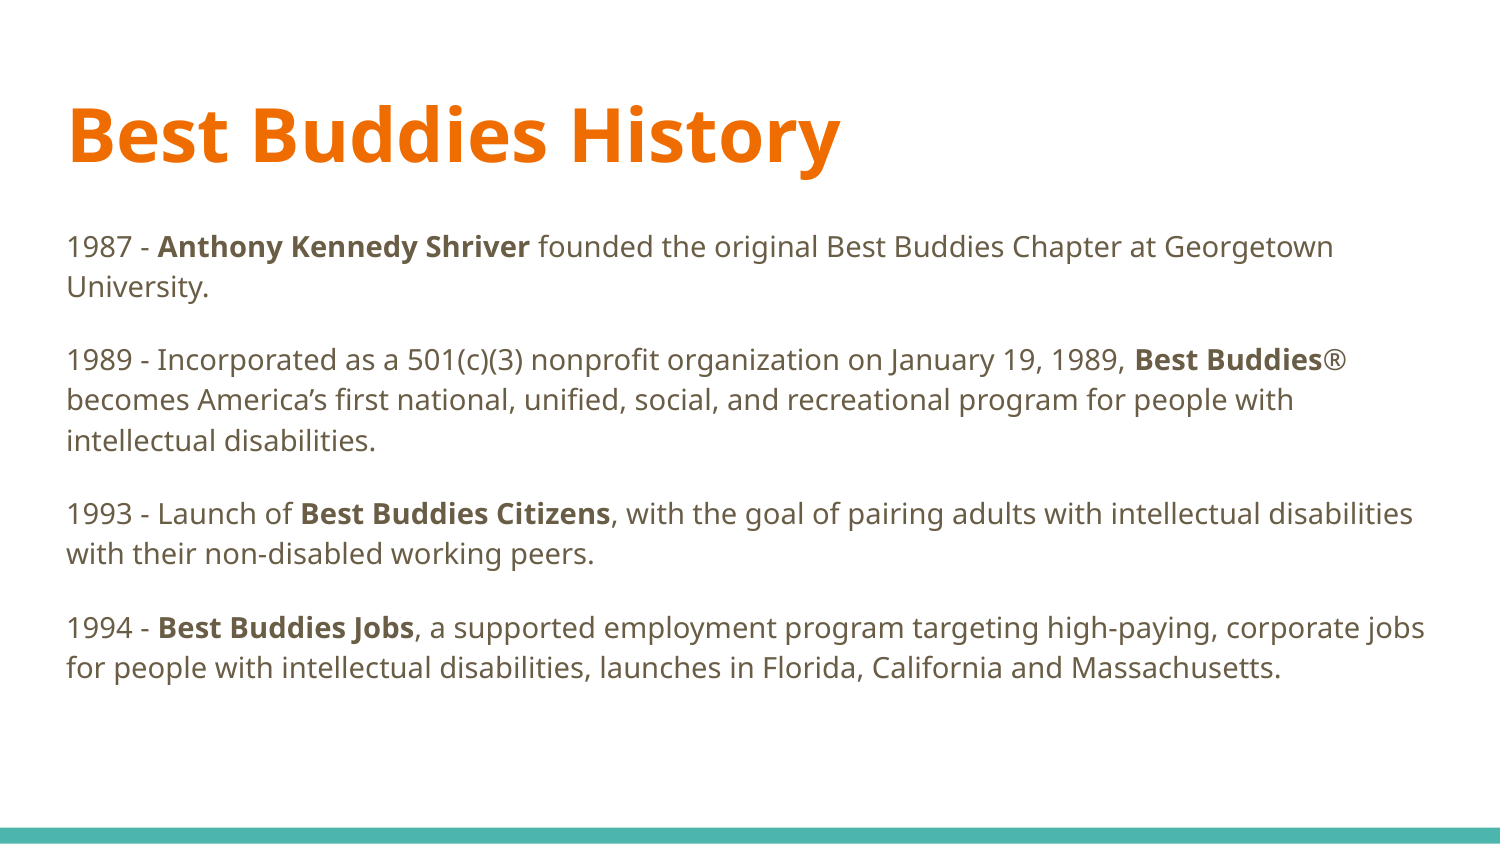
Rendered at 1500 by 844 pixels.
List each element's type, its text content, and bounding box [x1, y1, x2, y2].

title Best Buddies History [51, 72, 1449, 189]
list 1987 - Anthony Kennedy Shriver founded the original Best Buddies Chapter at Georgetown University. 1989 - Incorporated as a 501(c)(3) nonprofit organization on January 19, 1989, Best Buddies® becomes America’s first national, unified, social, and recreational program for people with intellectual disabilities. 1993 - Launch of Best Buddies Citizens, with the goal of pairing adults with intellectual disabilities with their non-disabled working peers. 1994 - Best Buddies Jobs, a supported employment program targeting high-paying, corporate jobs for people with intellectual disabilities, launches in Florida, California and Massachusetts. [51, 207, 1449, 750]
